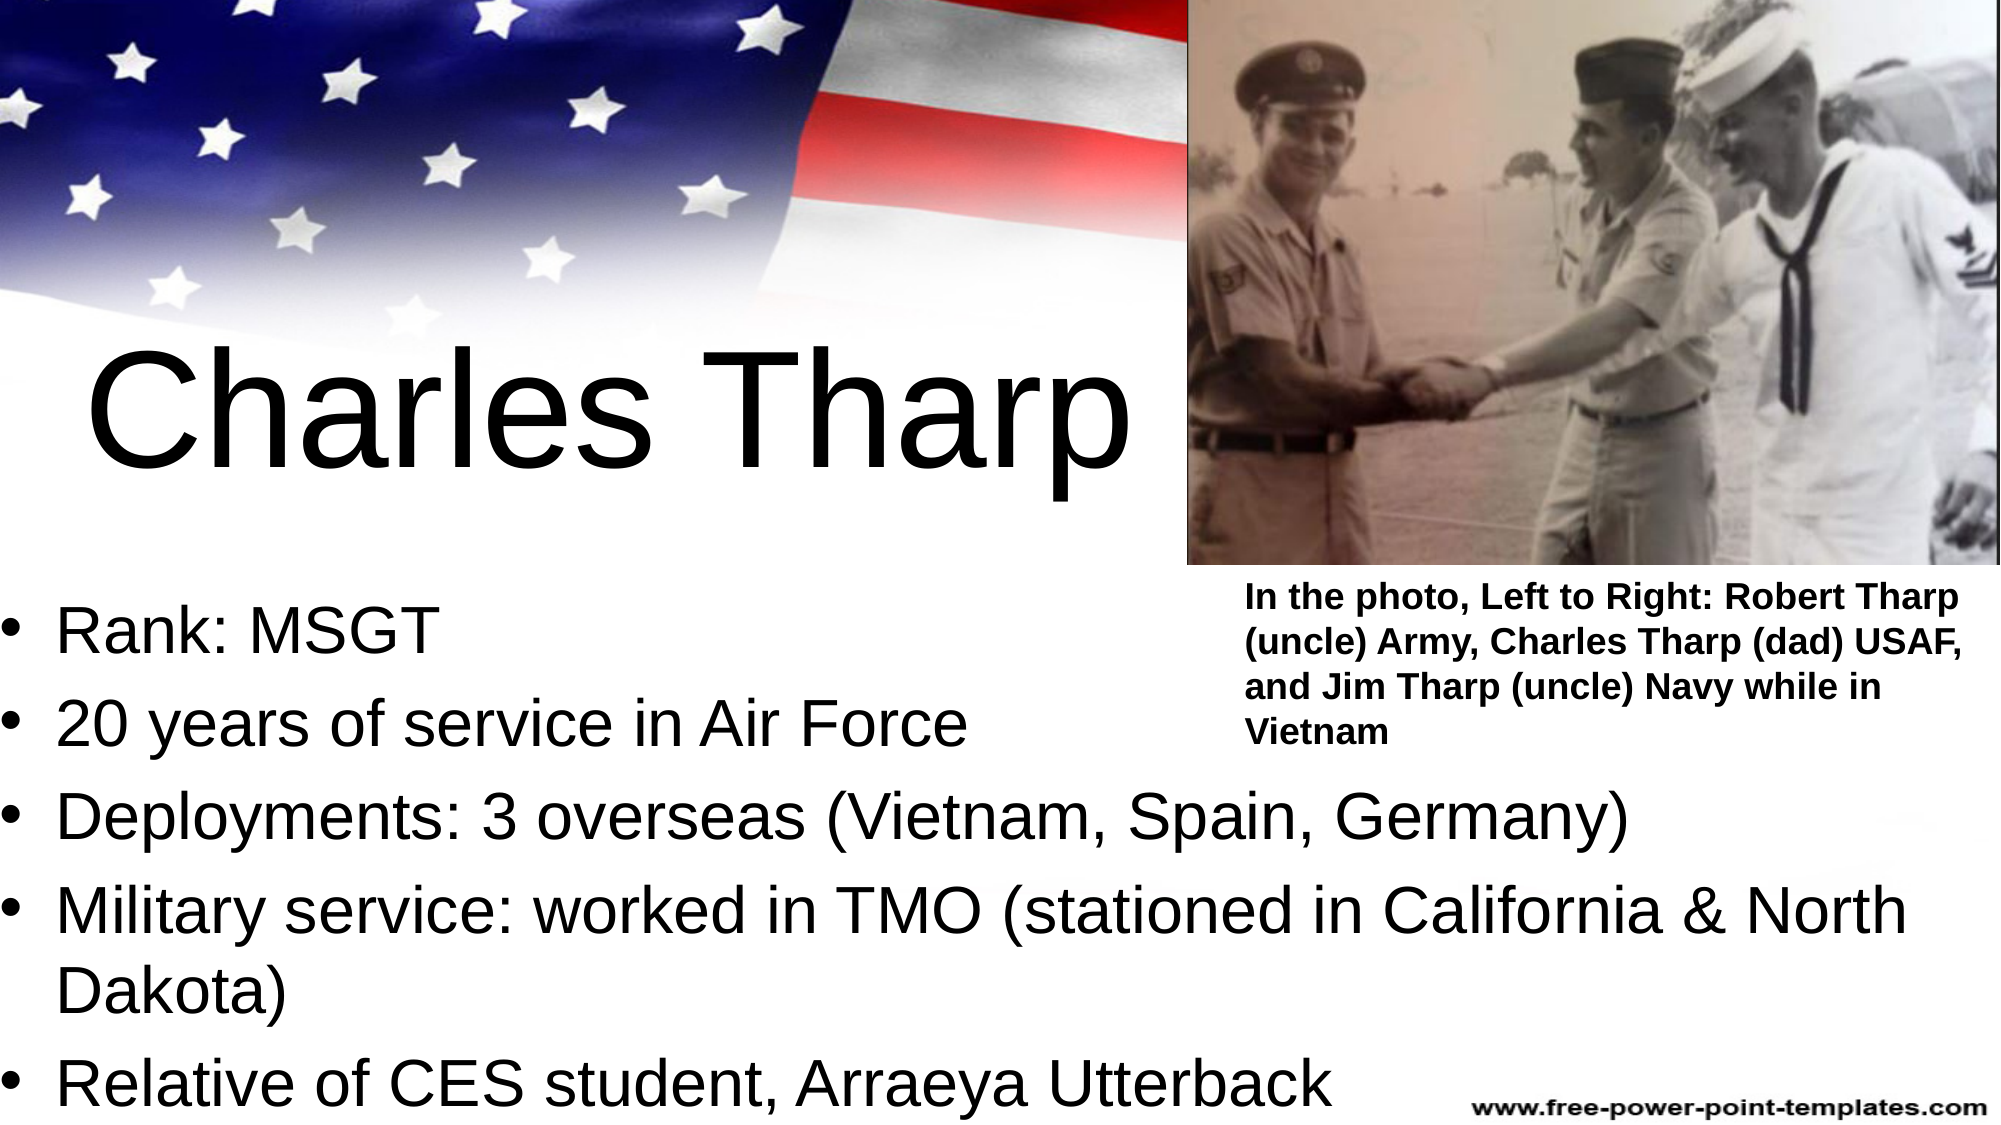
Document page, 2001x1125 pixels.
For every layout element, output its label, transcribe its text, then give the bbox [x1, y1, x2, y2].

picture [0, 0, 2001, 1125]
text_box In the photo, Left to Right: Robert Tharp (uncle) Army, Charles Tharp (dad) USAF, and Jim Tharp (uncle) Navy while in Vietnam [1229, 573, 2000, 850]
list Rank: MSGT 20 years of service in Air Force Deployments: 3 overseas (Vietnam, Spain, Germany) Military service: worked in TMO (stationed in California & North Dakota) Relative of CES student, Arraeya Utterback [0, 578, 1985, 1125]
title Charles Tharp [0, 307, 1182, 495]
